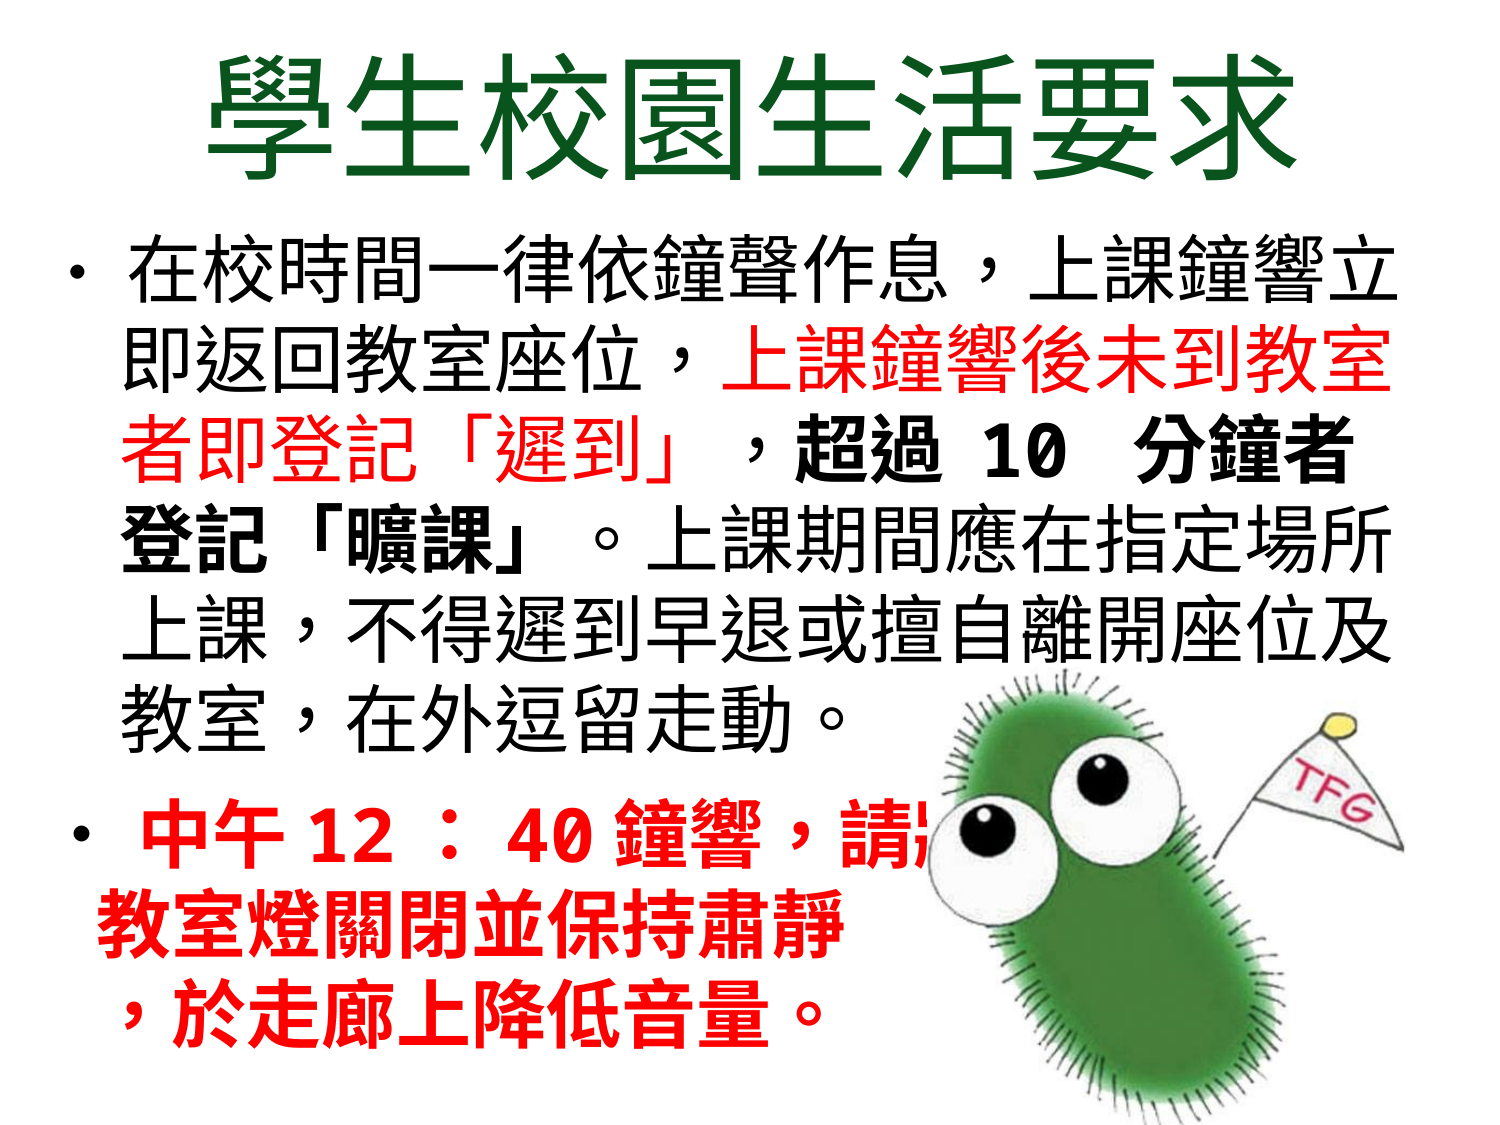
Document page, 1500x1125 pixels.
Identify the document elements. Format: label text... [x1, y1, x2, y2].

text_box 學生校園生活要求 [76, 20, 1427, 208]
text_box ‧在校時間一律依鐘聲作息，上課鐘響立即返回教室座位，上課鐘響後未到教室者即登記「遲到」，超過 10 分鐘者登記「曠課」。上課期間應在指定場所上課，不得遲到早退或擅自離開座位及教室，在外逗留走動。 ‧中午12：40鐘響，請將 教室燈關閉並保持肅靜 ，於走廊上降低音量。 [29, 170, 1436, 1125]
picture [926, 667, 1407, 1125]
